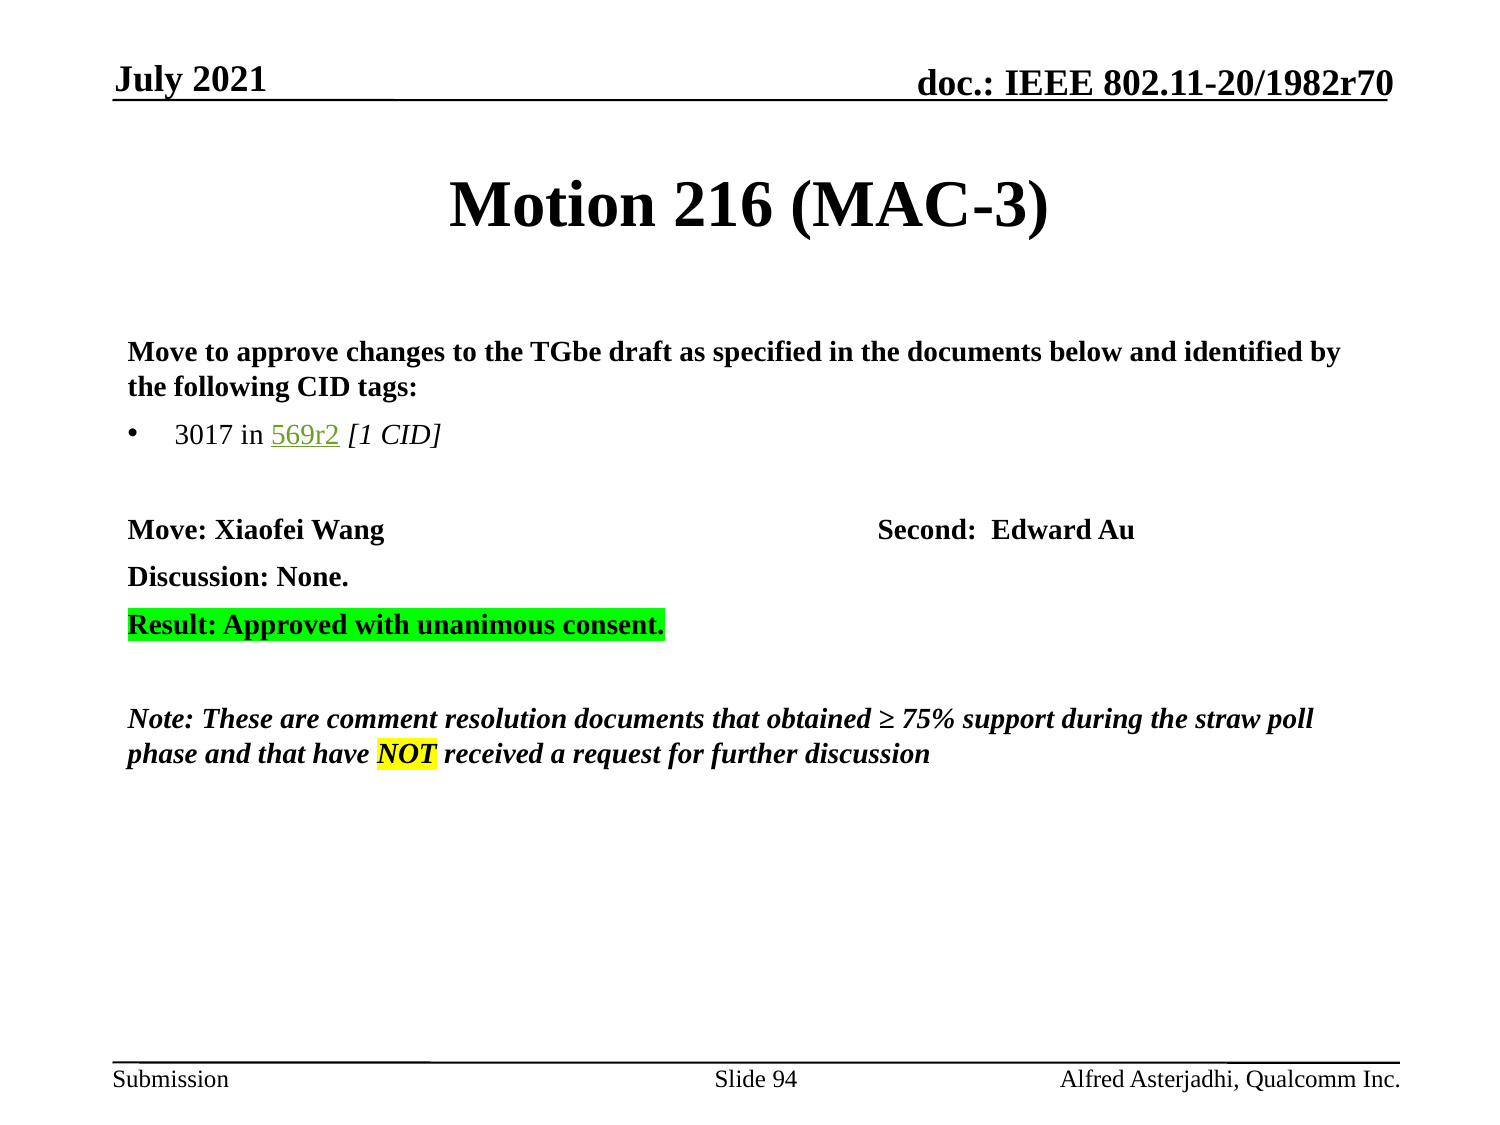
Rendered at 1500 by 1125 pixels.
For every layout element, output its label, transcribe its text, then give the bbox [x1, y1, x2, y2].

slide_number Slide 94 [712, 1061, 800, 1123]
title Motion 216 (MAC-3) [112, 112, 1388, 288]
list Move to approve changes to the TGbe draft as specified in the documents below and identified by the following CID tags: 3017 in 569r2 [1 CID] Move: Xiaofei Wang Second: Edward Au Discussion: None. Result: Approved with unanimous consent. Note: These are comment resolution documents that obtained ≥ 75% support during the straw poll phase and that have NOT received a request for further discussion [112, 324, 1388, 1063]
footer Alfred Asterjadhi, Qualcomm Inc. [878, 1061, 1402, 1093]
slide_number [114, 54, 423, 100]
